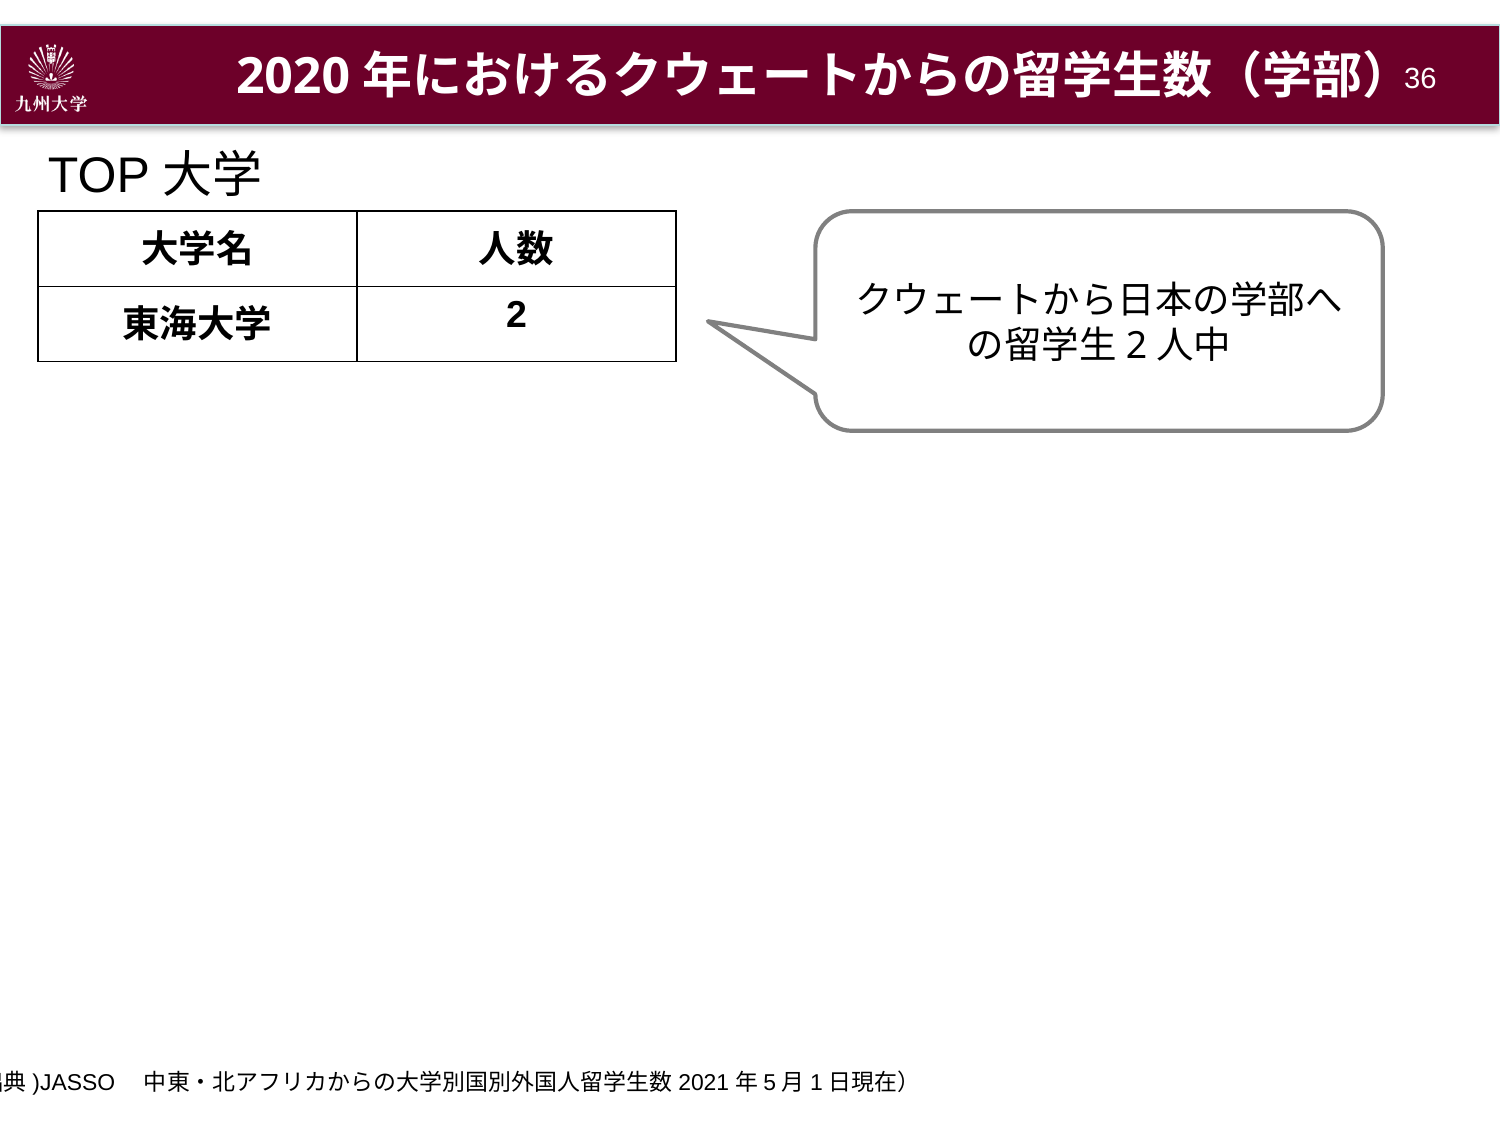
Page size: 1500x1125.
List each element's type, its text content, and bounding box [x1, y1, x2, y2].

table_cell 2 [358, 287, 675, 361]
slide_number 35 [1427, 52, 1452, 97]
text_box (出典)JASSO 中東・北アフリカからの大学別国別外国人留学生数2021年5月1日現在） [0, 1060, 936, 1103]
text_box クウェートから日本の学部への留学生2人中 [705, 209, 1385, 433]
picture [12, 41, 88, 113]
table_cell 東海大学 [39, 287, 356, 361]
table_header 大学名 [39, 212, 356, 286]
table_header 人数 [358, 212, 675, 286]
text_box TOP大学 [33, 135, 277, 211]
text_box 2020年におけるクウェートからの留学生数（学部） [221, 36, 1427, 112]
